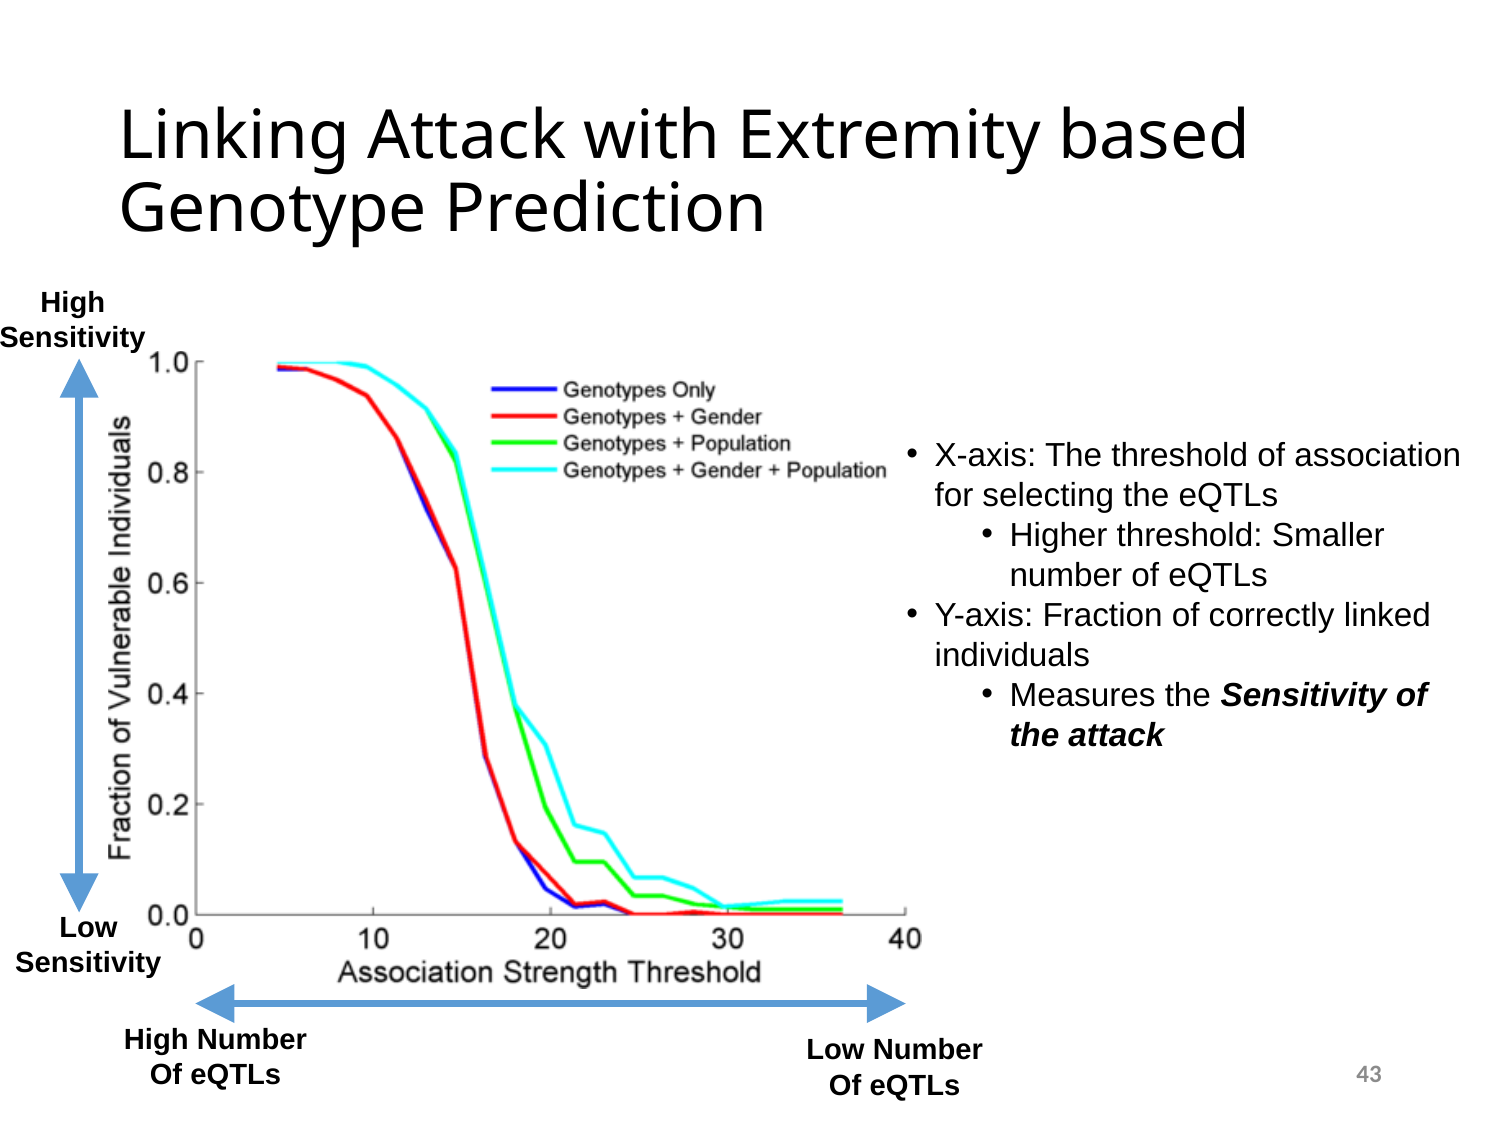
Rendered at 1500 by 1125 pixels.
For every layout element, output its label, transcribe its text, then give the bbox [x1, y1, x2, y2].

text_box Low Sensitivity [0, 900, 108, 986]
text_box X-axis: The threshold of association for selecting the eQTLs Higher threshold: Smaller number of eQTLs Y-axis: Fraction of correctly linked individuals Measures the Sensitivity of the attack [922, 425, 1500, 761]
text_box High Sensitivity [0, 275, 161, 361]
text_box High Number Of eQTLs [109, 1013, 323, 1098]
slide_number 43 [1059, 1042, 1397, 1103]
picture [108, 351, 922, 989]
title Linking Attack with Extremity based Genotype Prediction [103, 91, 1397, 255]
text_box Low Number Of eQTLs [791, 1023, 998, 1109]
